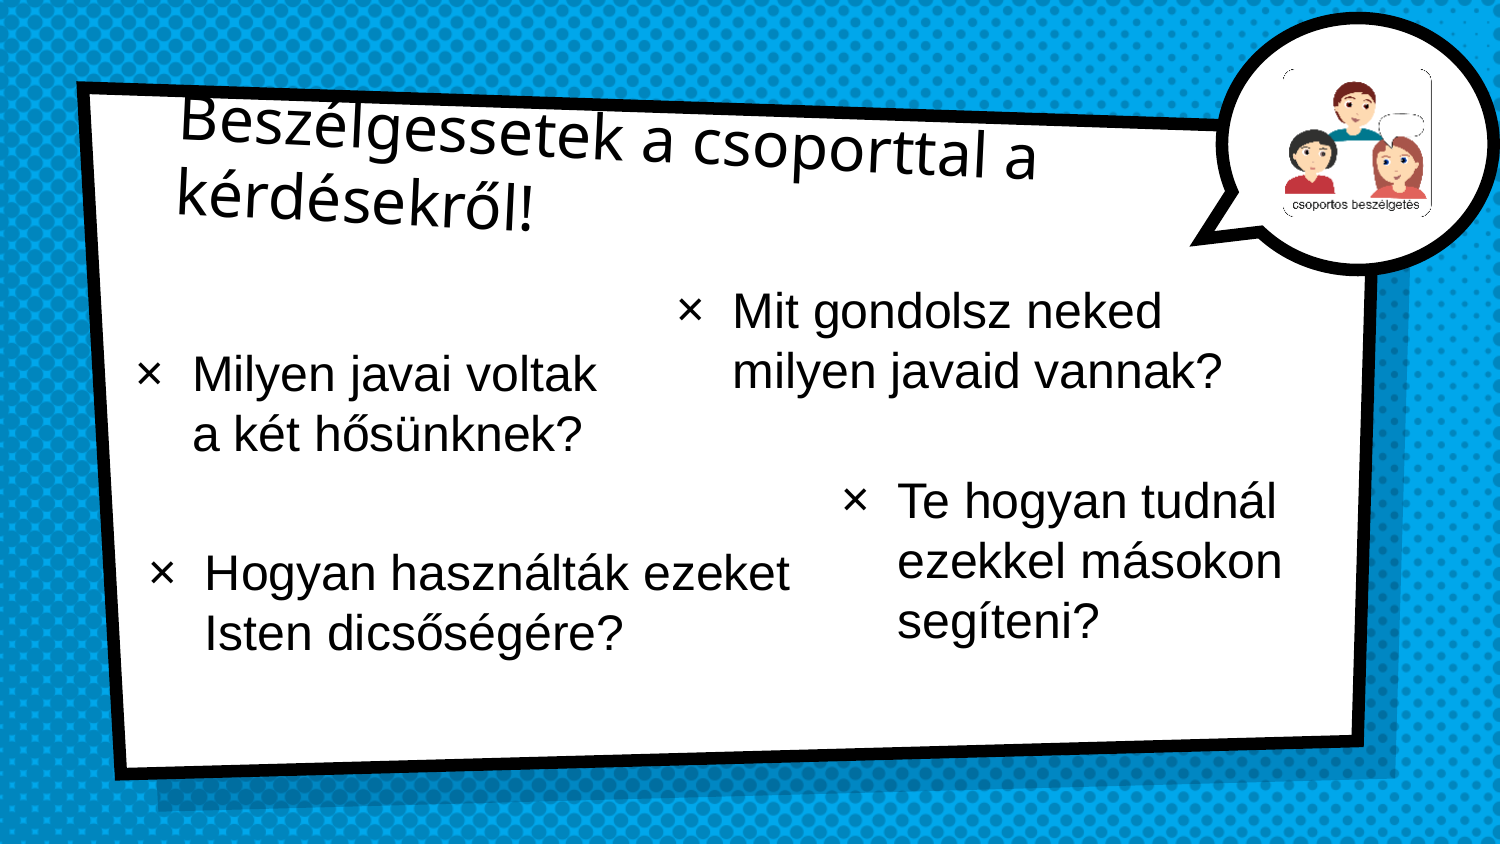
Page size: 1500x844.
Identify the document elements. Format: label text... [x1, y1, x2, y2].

text_box Mit gondolsz neked milyen javaid vannak? [661, 263, 1278, 558]
picture [1220, 13, 1500, 273]
text_box Hogyan használták ezeket Isten dicsőségére? [133, 525, 827, 820]
title Beszélgessetek a csoporttal a kérdésekről! [157, 116, 1312, 296]
text_box [1201, 18, 1494, 271]
text_box Milyen javai voltak a két hősünknek? [120, 326, 639, 506]
text_box Te hogyan tudnál ezekkel másokon segíteni? [826, 453, 1344, 748]
picture [1277, 63, 1439, 225]
